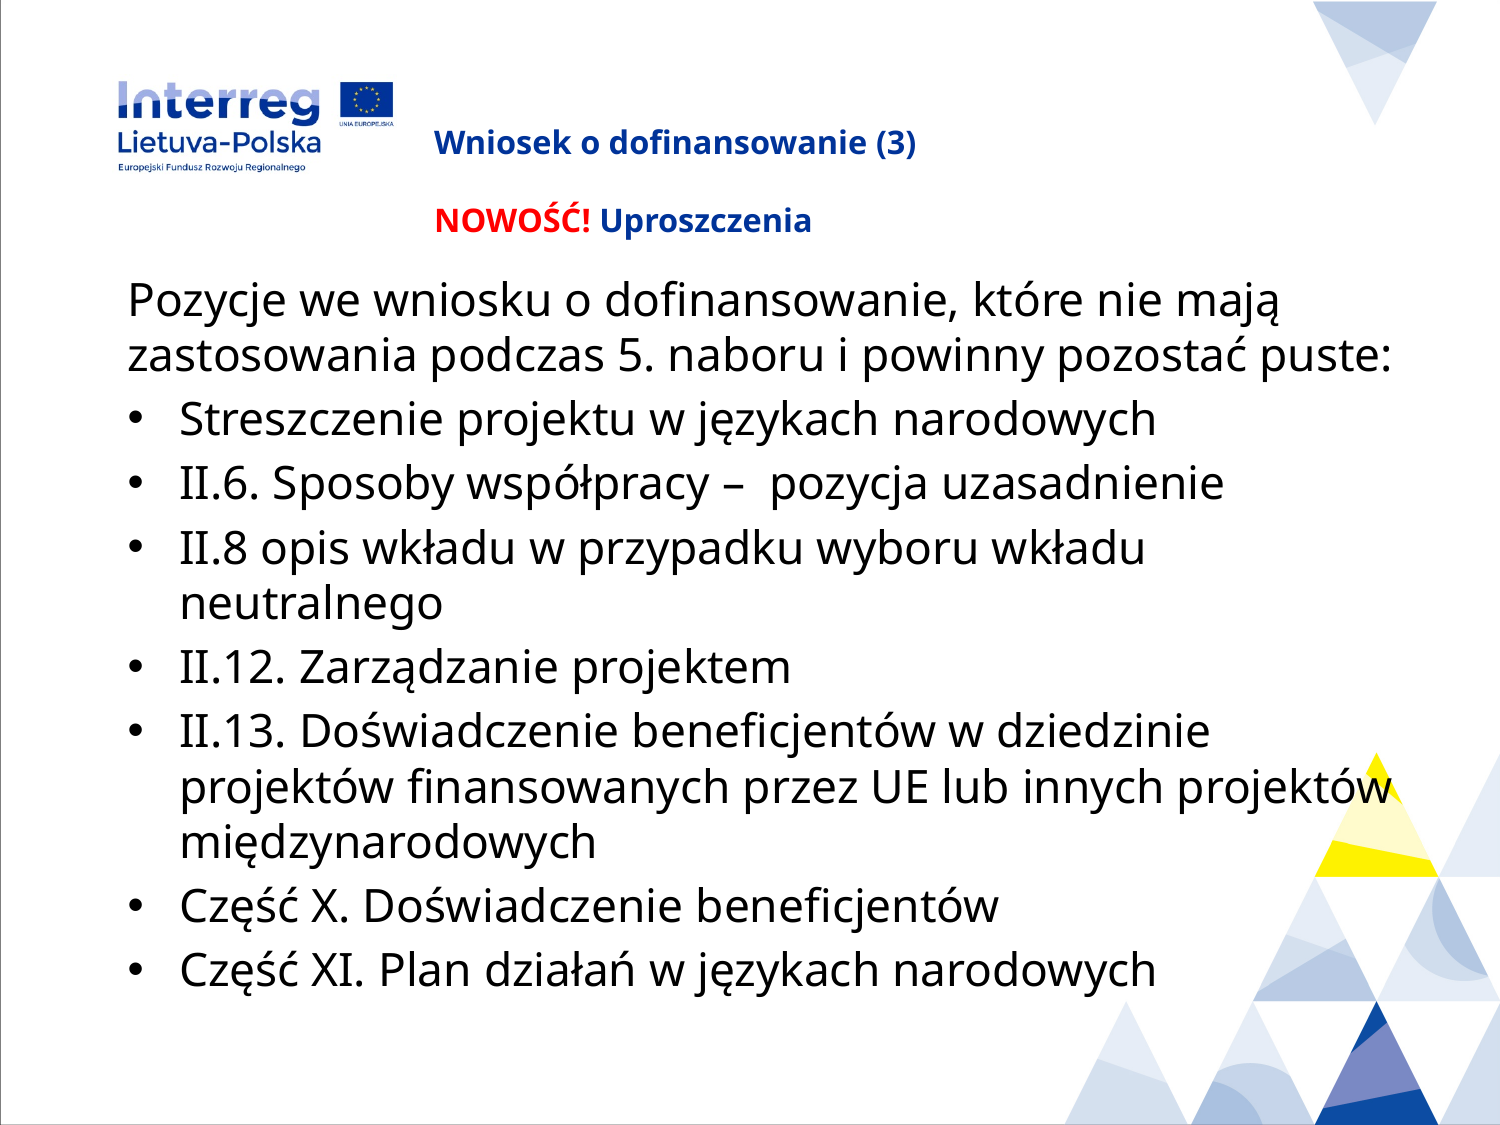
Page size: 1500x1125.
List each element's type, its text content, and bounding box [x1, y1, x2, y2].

list Pozycje we wniosku o dofinansowanie, które nie mają zastosowania podczas 5. naboru i powinny pozostać puste: Streszczenie projektu w językach narodowych II.6. Sposoby współpracy – pozycja uzasadnienie II.8 opis wkładu w przypadku wyboru wkładu neutralnego II.12. Zarządzanie projektem II.13. Doświadczenie beneficjentów w dziedzinie projektów finansowanych przez UE lub innych projektów międzynarodowych Część X. Doświadczenie beneficjentów Część XI. Plan działań w językach narodowych [112, 262, 1436, 1005]
picture [0, 0, 1500, 1125]
title Wniosek o dofinansowanie (3) NOWOŚĆ! Uproszczenia [419, 113, 1357, 247]
